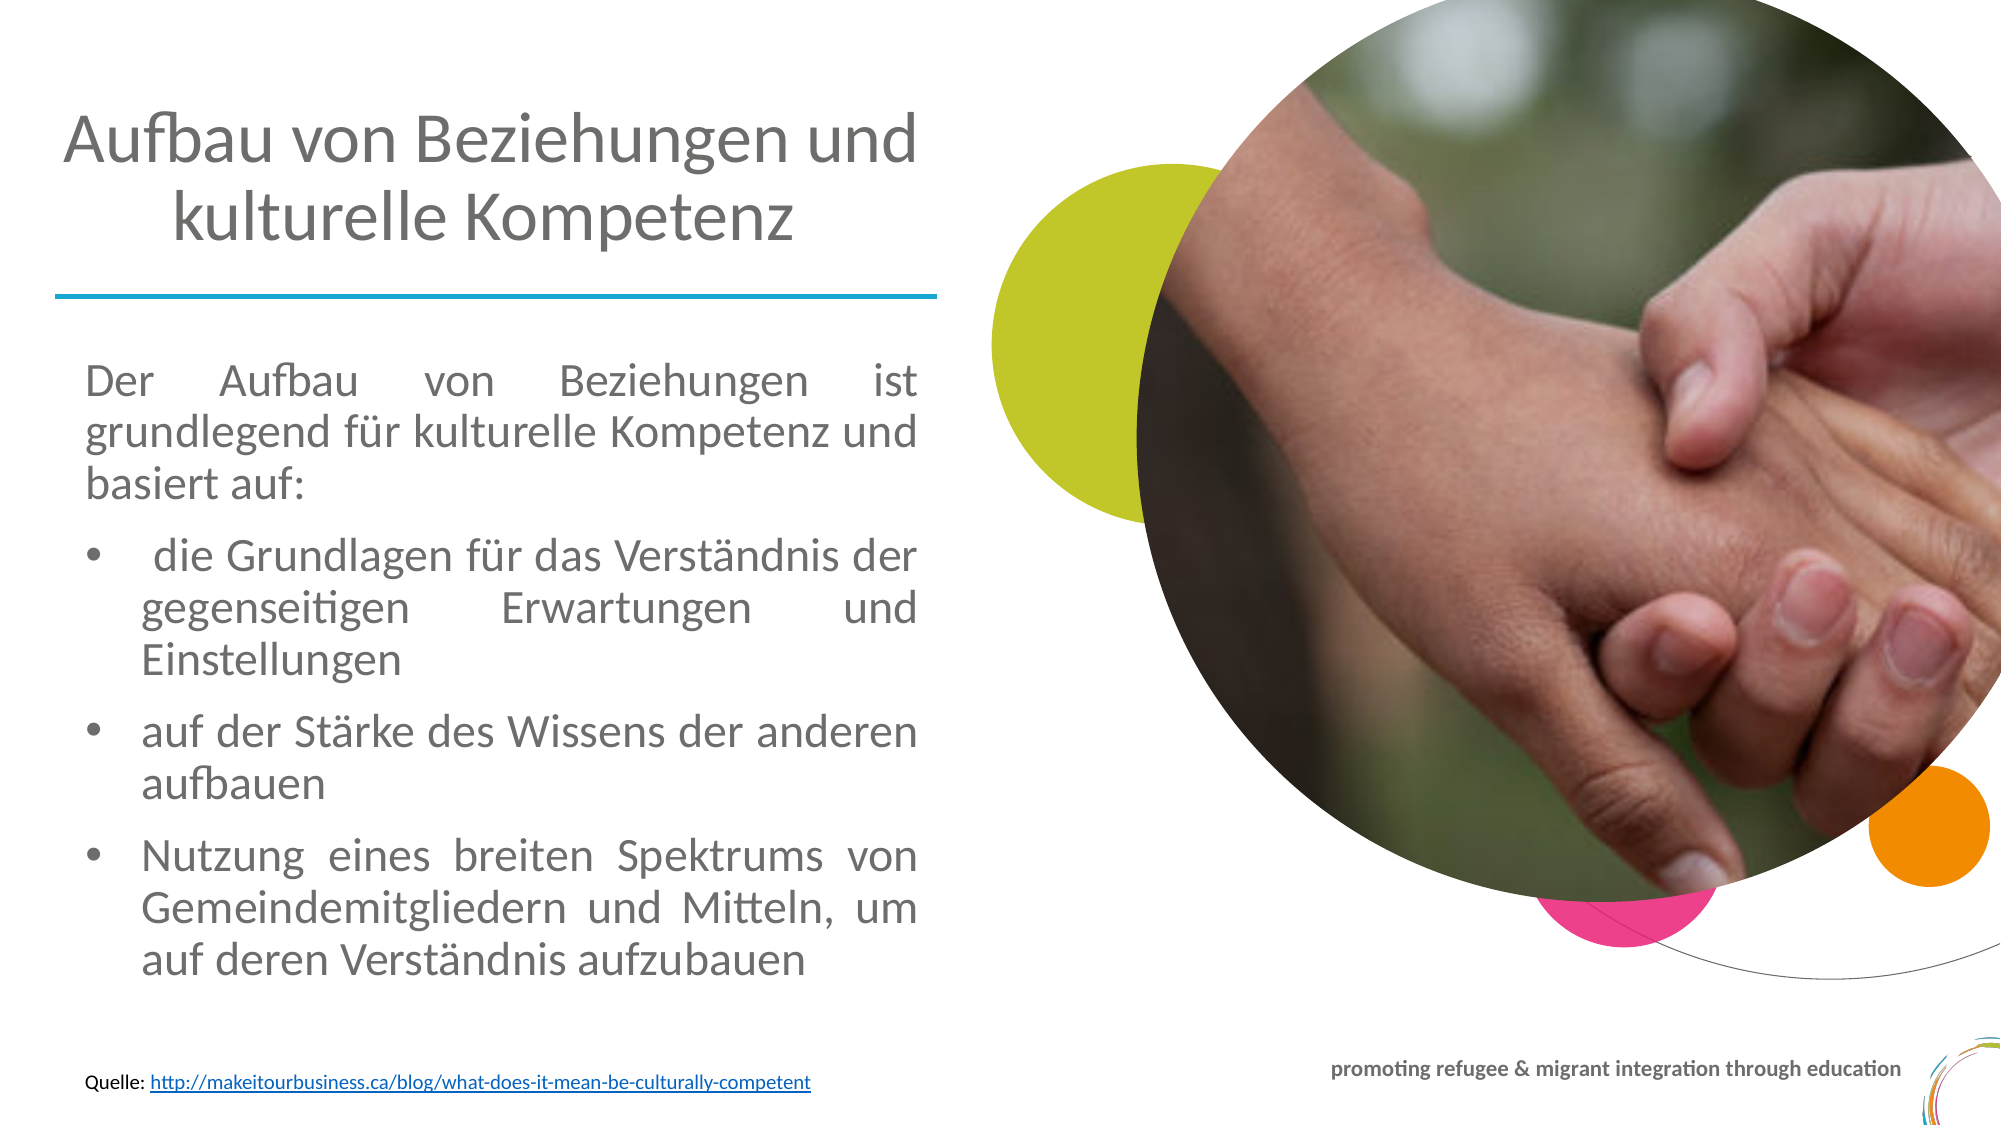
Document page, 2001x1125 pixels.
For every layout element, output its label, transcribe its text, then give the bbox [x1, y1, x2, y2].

picture [1902, 1030, 2000, 1125]
picture [1136, 0, 2001, 902]
text_box Quelle: http://makeitourbusiness.ca/blog/what-does-it-mean-be-culturally-competent [70, 1061, 863, 1102]
list Der Aufbau von Beziehungen ist grundlegend für kulturelle Kompetenz und basiert auf: die Grundlagen für das Verständnis der gegenseitigen Erwartungen und Einstellungen auf der Stärke des Wissens der anderen aufbauen Nutzung eines breiten Spektrums von Gemeindemitgliedern und Mitteln, um auf deren Verständnis aufzubauen [70, 347, 936, 1057]
list Aufbau von Beziehungen und kulturelle Kompetenz [48, 93, 936, 265]
